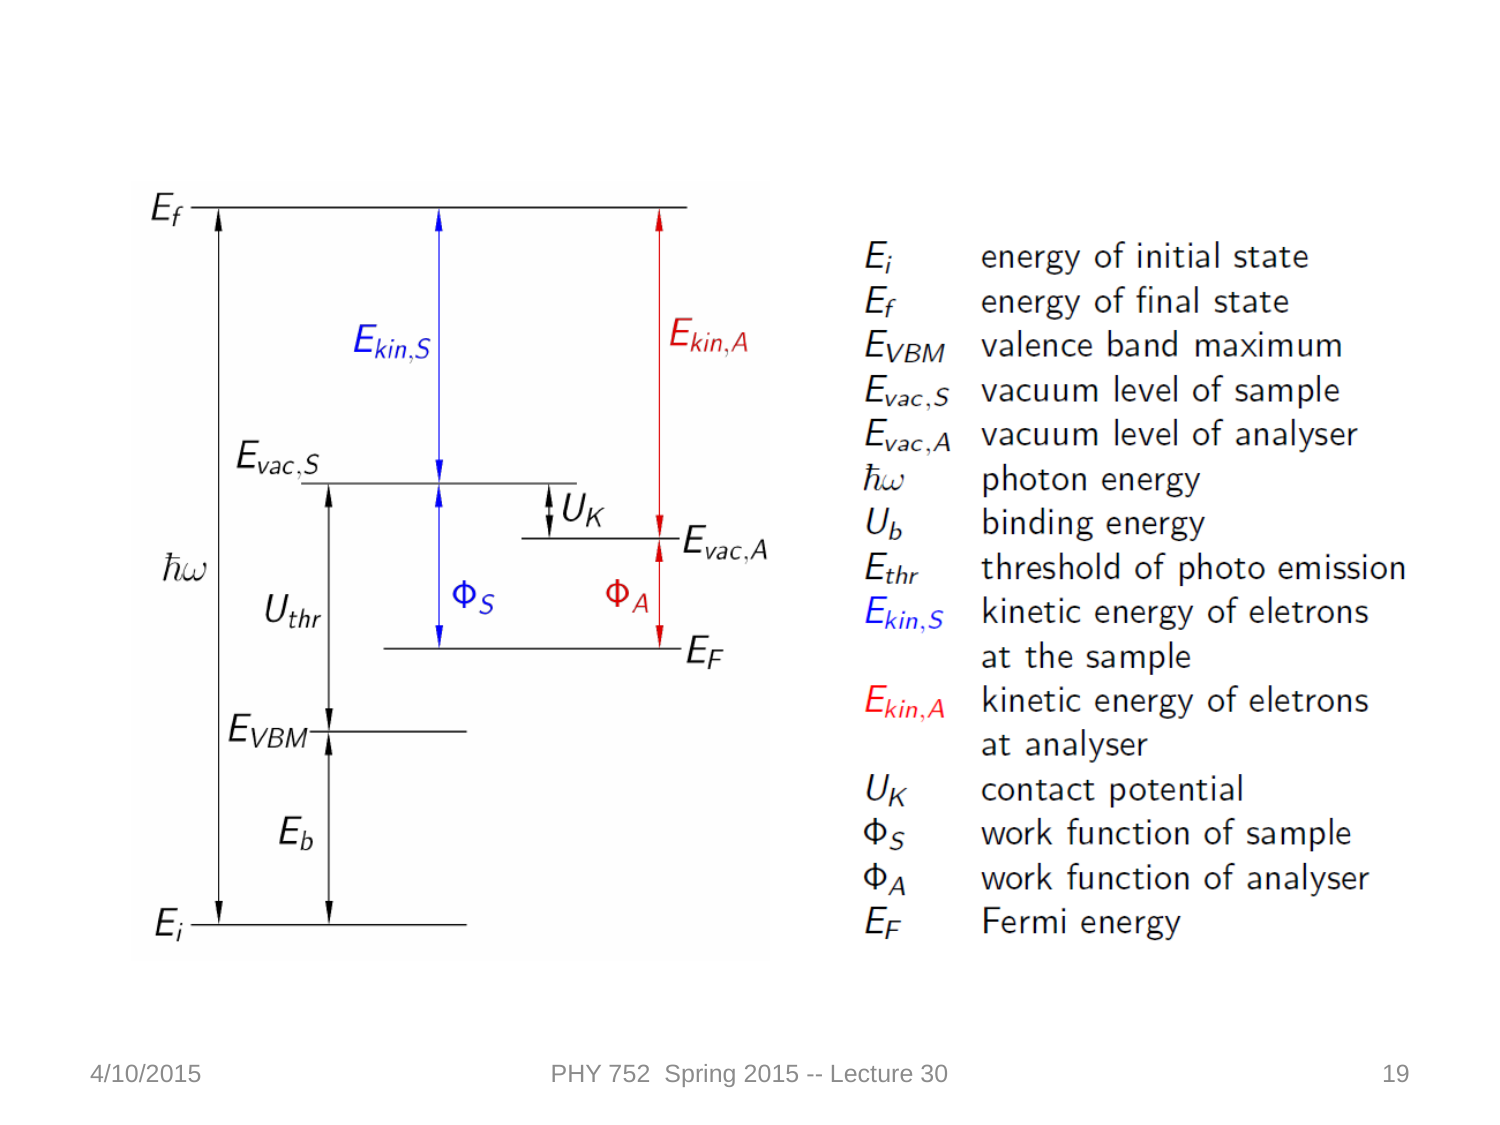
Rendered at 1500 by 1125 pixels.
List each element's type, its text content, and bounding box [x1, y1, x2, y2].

slide_number 19 [1074, 1042, 1425, 1103]
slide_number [75, 1042, 425, 1103]
footer PHY 752 Spring 2015 -- Lecture 30 [512, 1042, 988, 1103]
picture [127, 163, 1426, 962]
